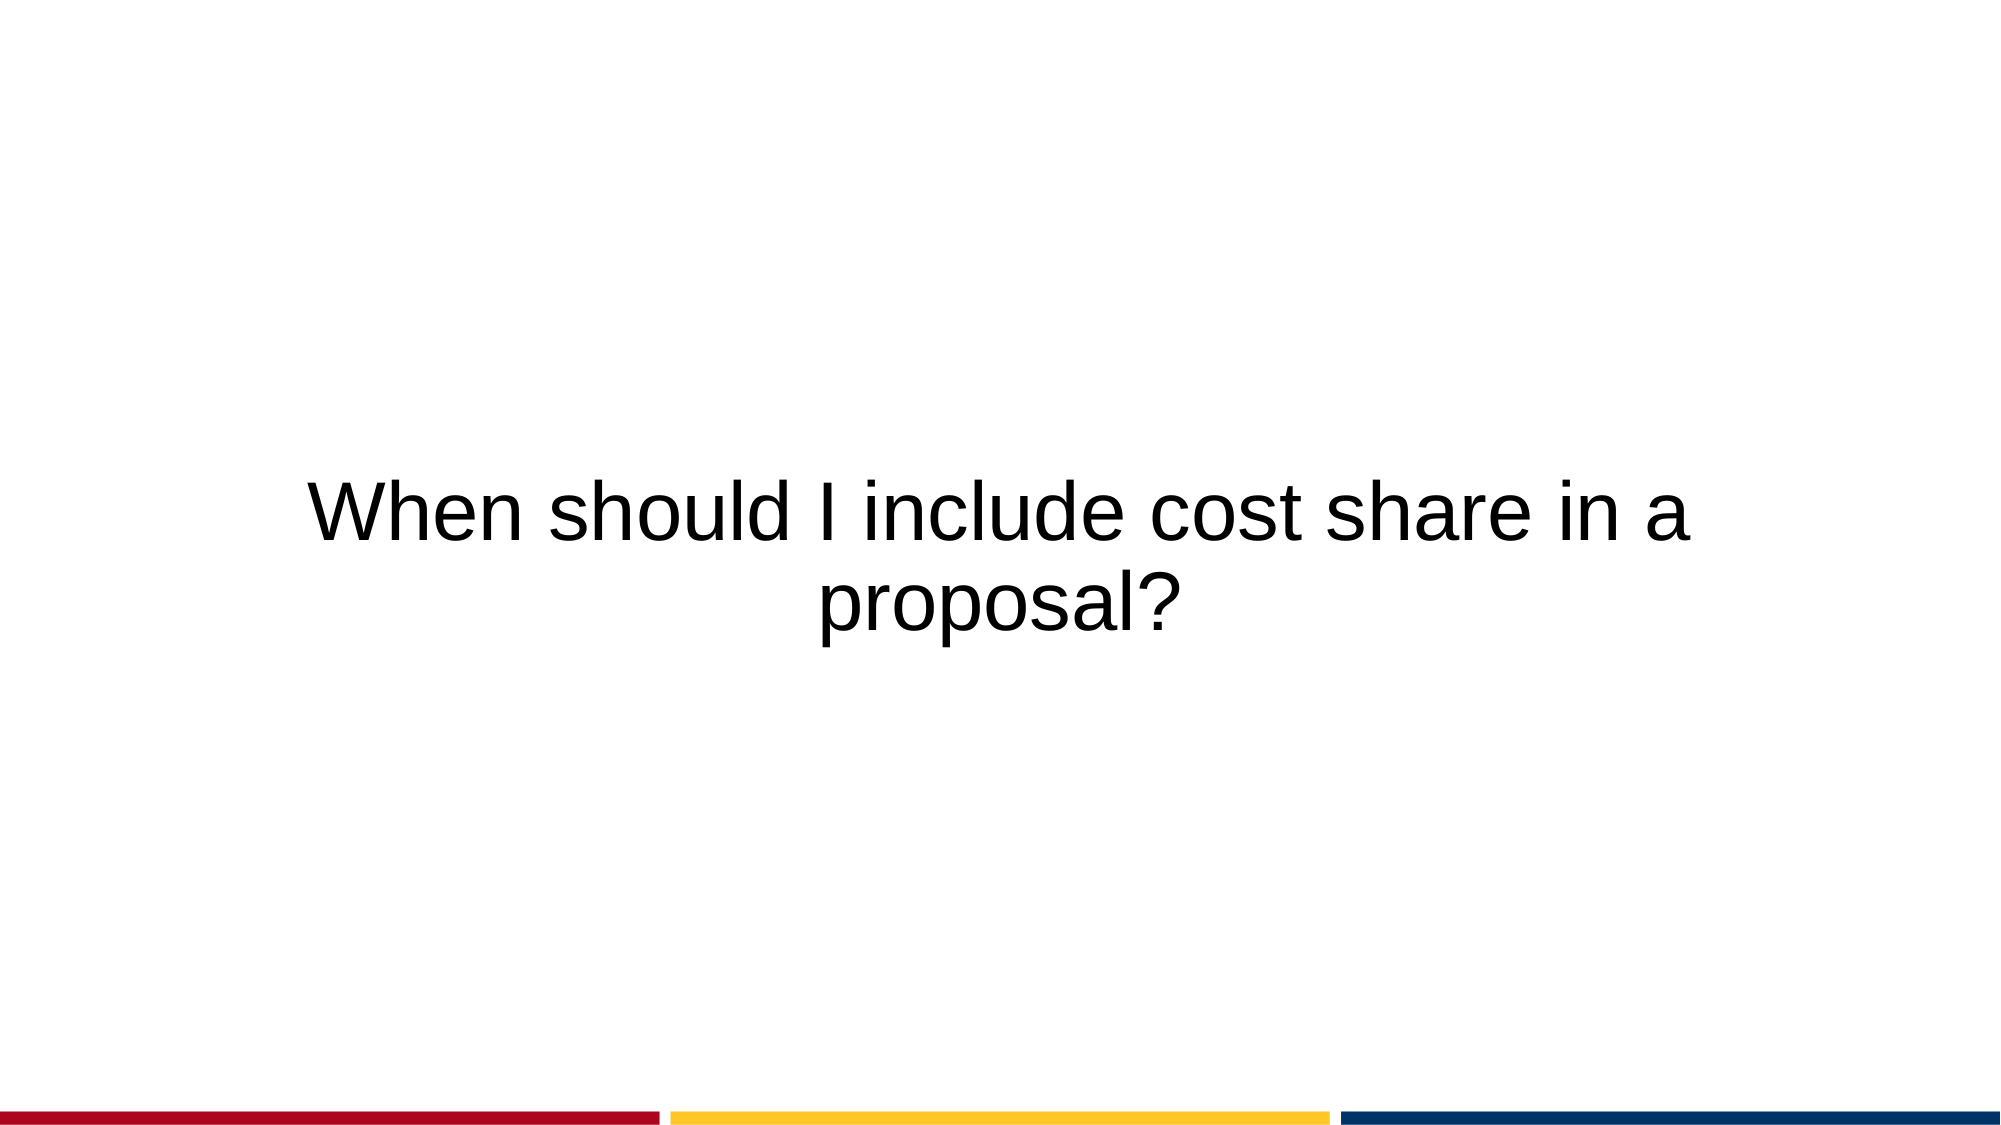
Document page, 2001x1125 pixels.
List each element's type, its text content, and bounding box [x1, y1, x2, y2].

picture [0, 1111, 2000, 1125]
title When should I include cost share in a proposal? [112, 77, 1888, 1040]
